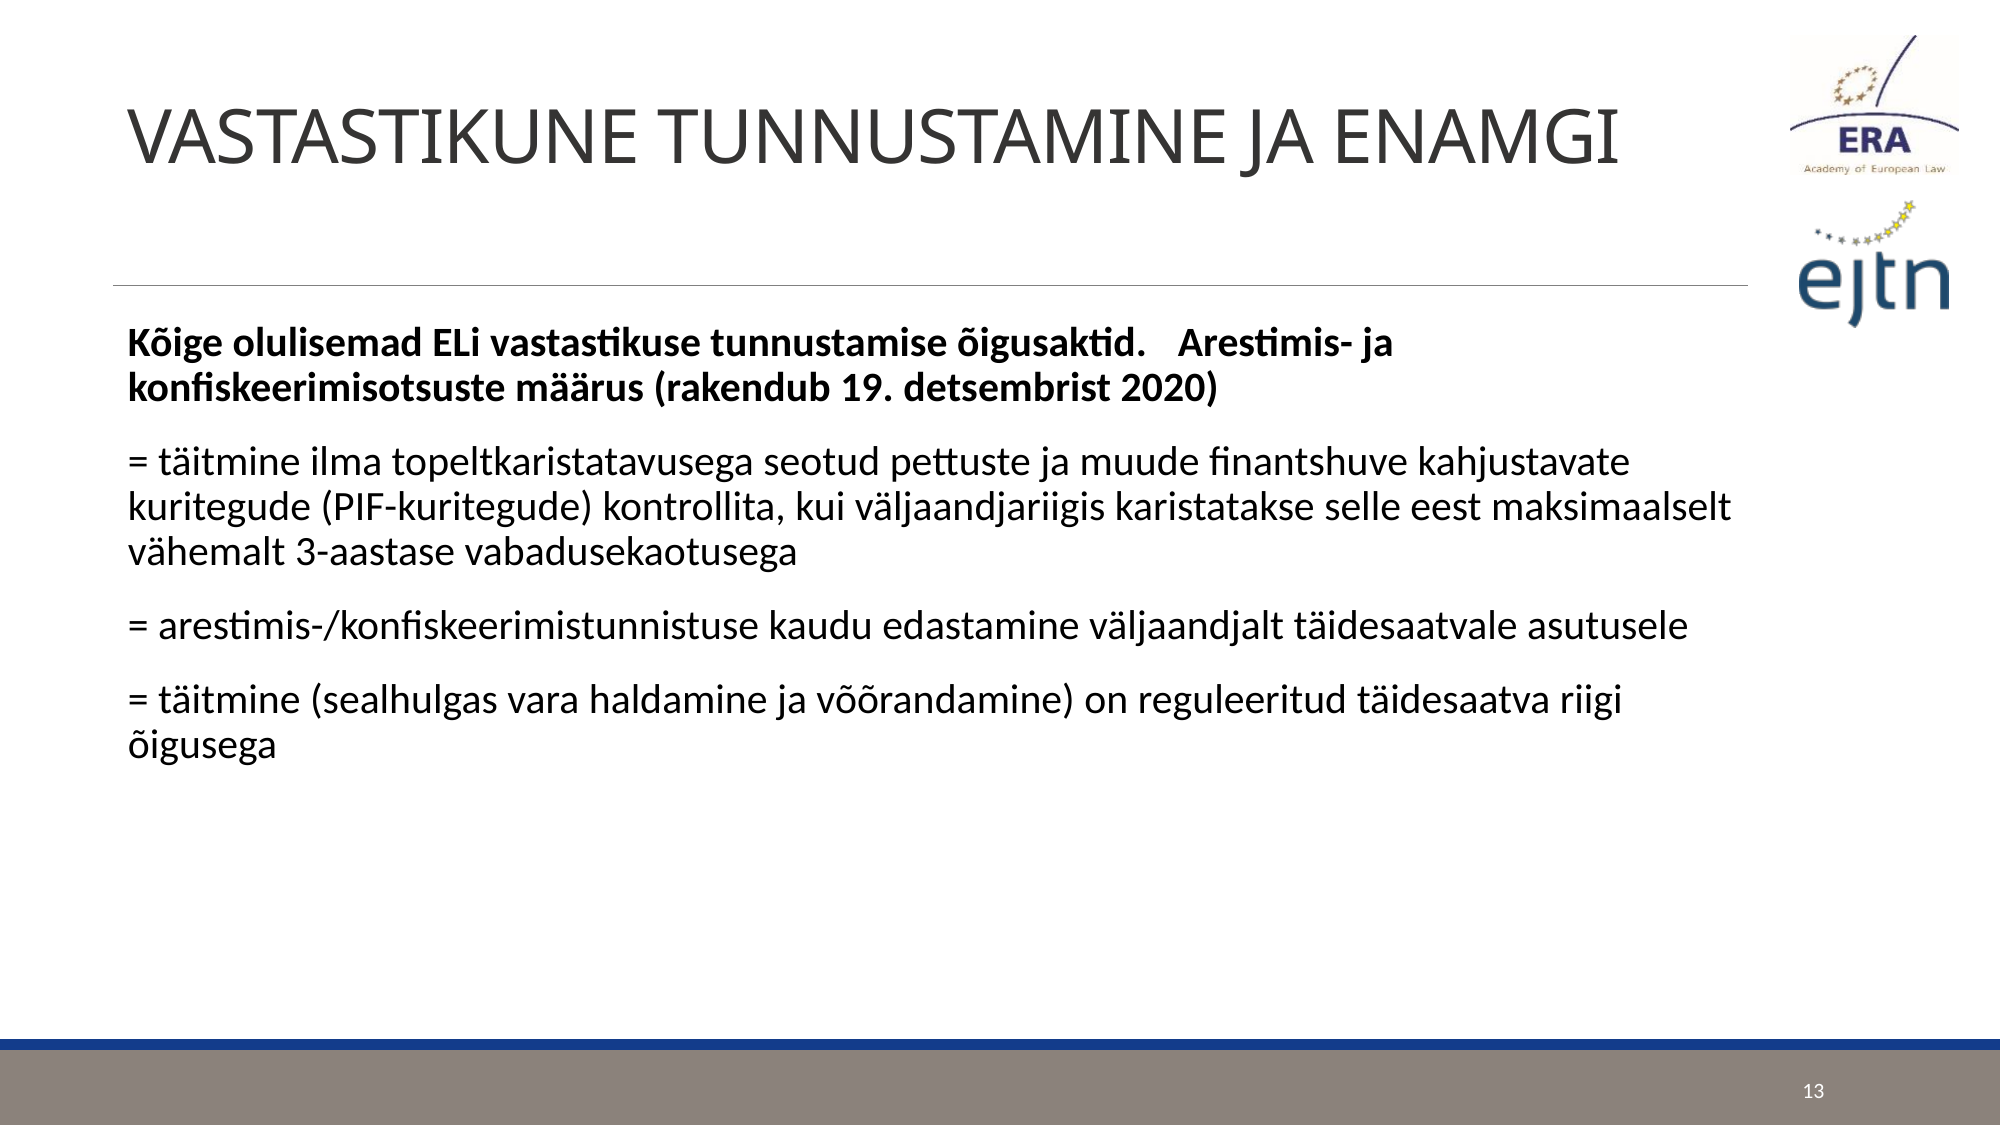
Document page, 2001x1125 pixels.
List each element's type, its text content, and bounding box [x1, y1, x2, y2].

title VASTASTIKUNE TUNNUSTAMINE JA ENAMGI [112, 38, 1748, 277]
picture [1799, 199, 1949, 328]
picture [1790, 35, 1959, 175]
slide_number 13 [1624, 1059, 1840, 1120]
list Kõige olulisemad ELi vastastikuse tunnustamise õigusaktid. Arestimis- ja konfiskeerimisotsuste määrus (rakendub 19. detsembrist 2020) = täitmine ilma topeltkaristatavusega seotud pettuste ja muude finantshuve kahjustavate kuritegude (PIF-kuritegude) kontrollita, kui väljaandjariigis karistatakse selle eest maksimaalselt vähemalt 3-aastase vabadusekaotusega = arestimis-/konfiskeerimistunnistuse kaudu edastamine väljaandjalt täidesaatvale asutusele = täitmine (sealhulgas vara haldamine ja võõrandamine) on reguleeritud täidesaatva riigi õigusega [112, 312, 1748, 1013]
